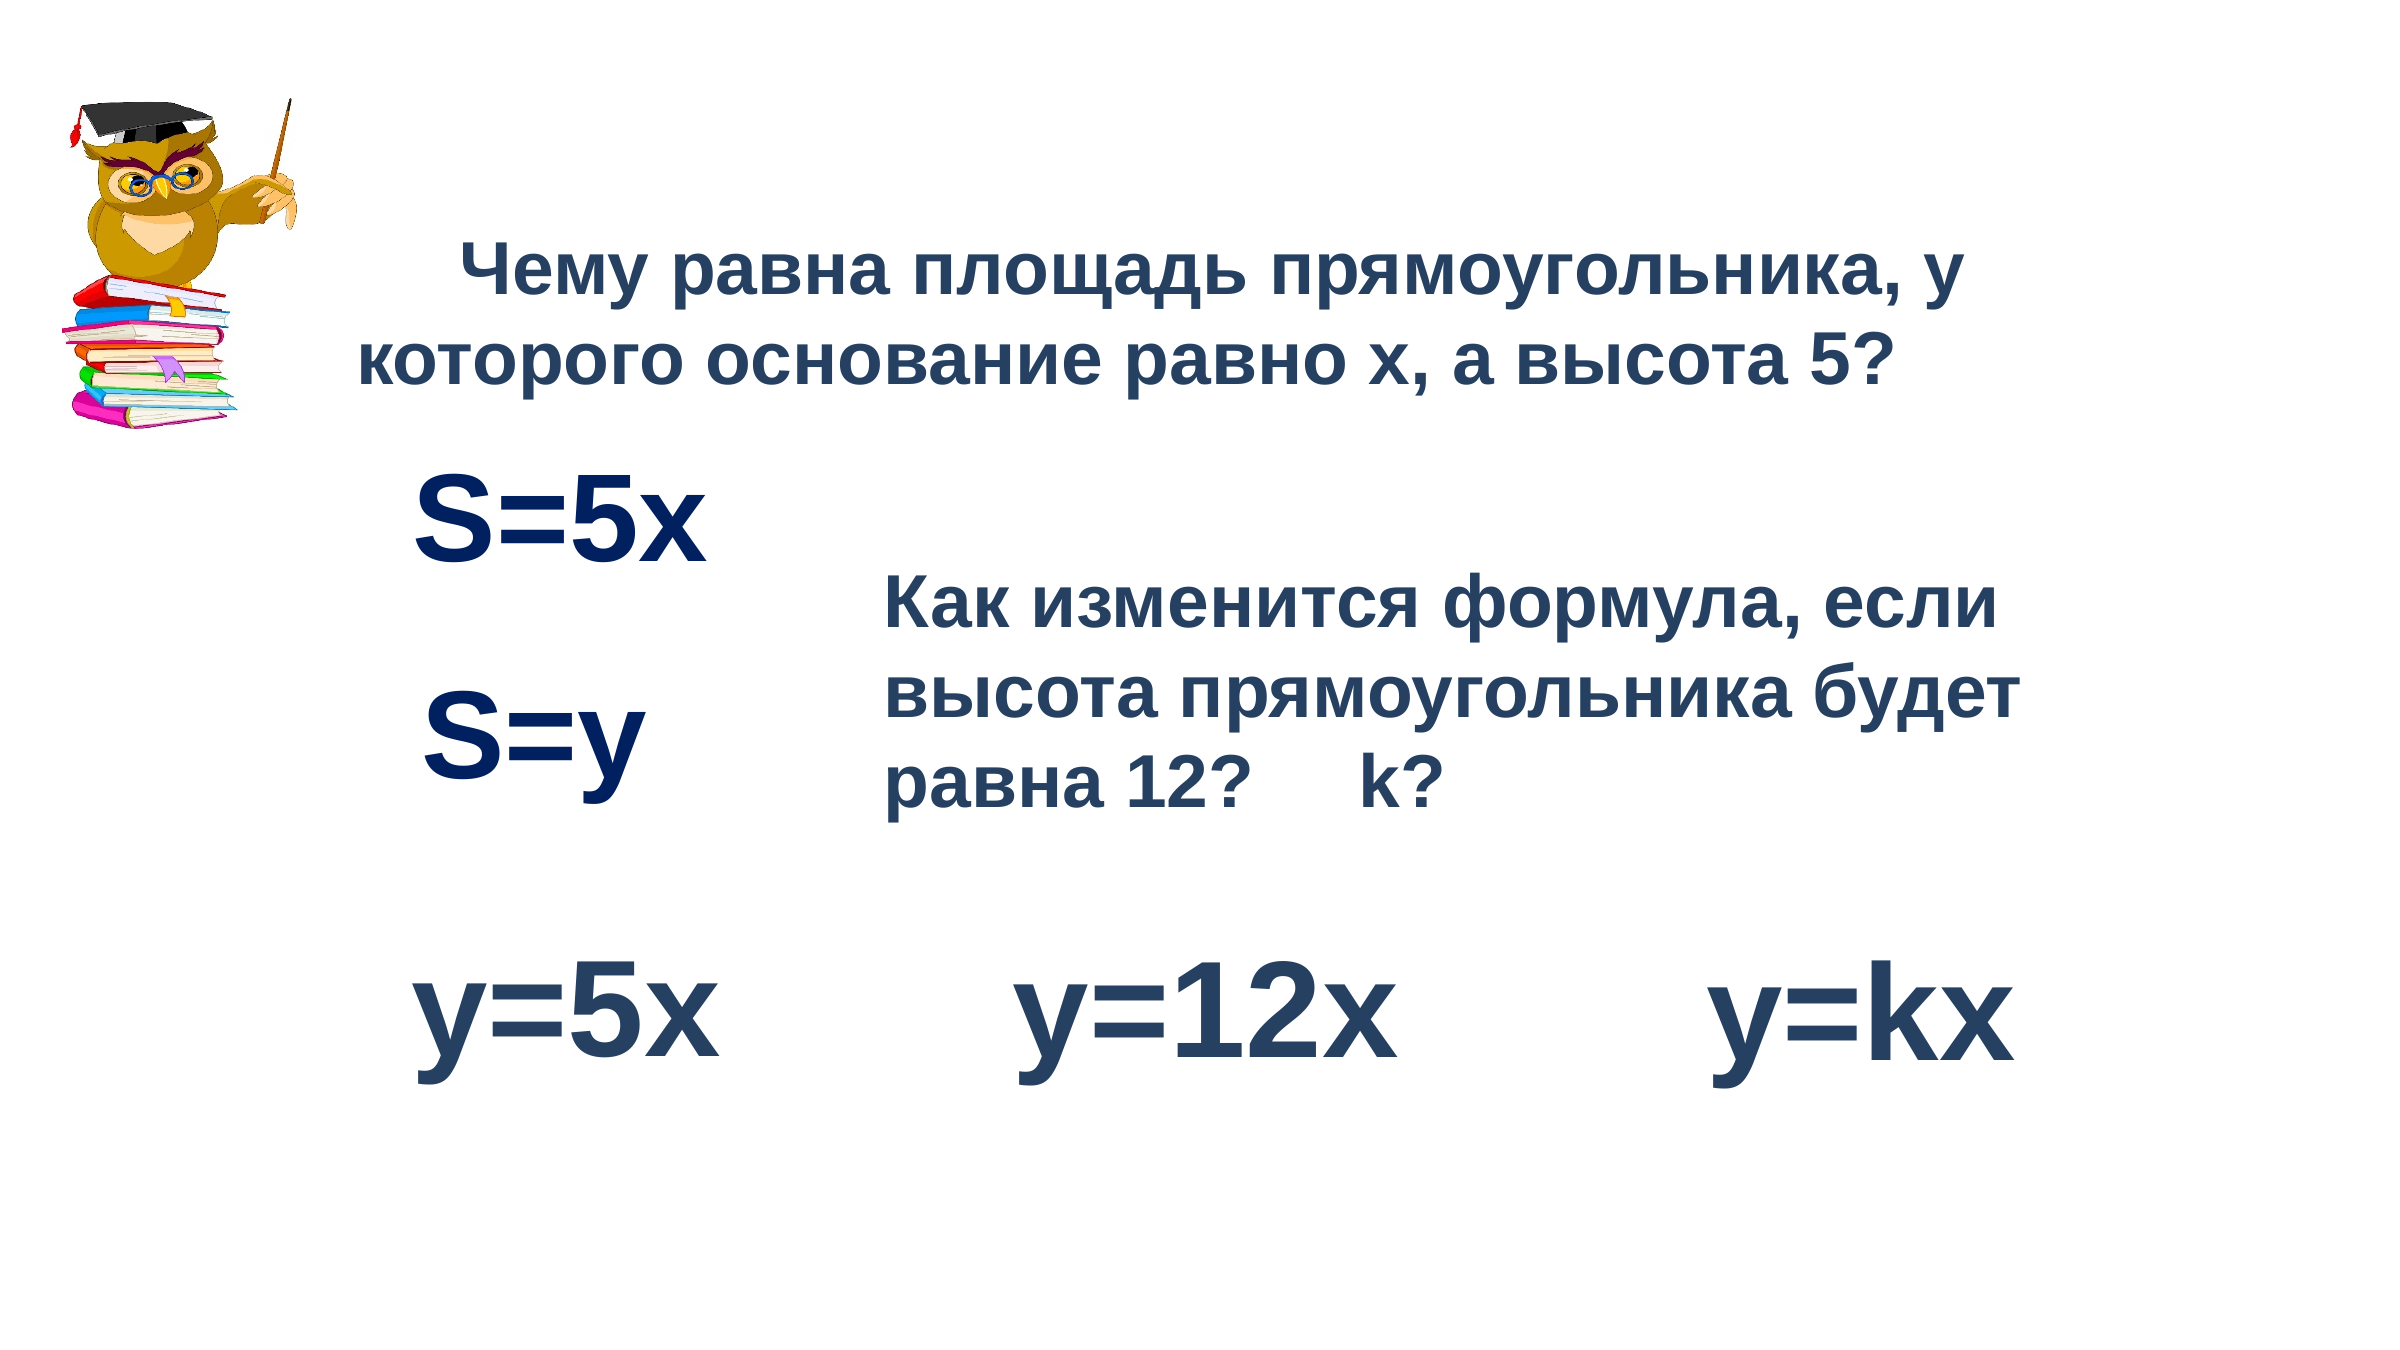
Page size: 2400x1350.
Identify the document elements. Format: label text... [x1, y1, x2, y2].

text_box y=kx [1684, 912, 2250, 1099]
text_box Как изменится формула, если высота прямоугольника будет равна 12? k? [862, 541, 2225, 834]
text_box y=12x [991, 909, 1596, 1096]
text_box Чему равна площадь прямоугольника, у которого основание равно х, а высота 5? [334, 208, 2247, 410]
picture [62, 98, 297, 429]
text_box S=y [406, 645, 662, 811]
text_box S=5x [398, 429, 724, 594]
text_box у=5х [389, 908, 935, 1095]
